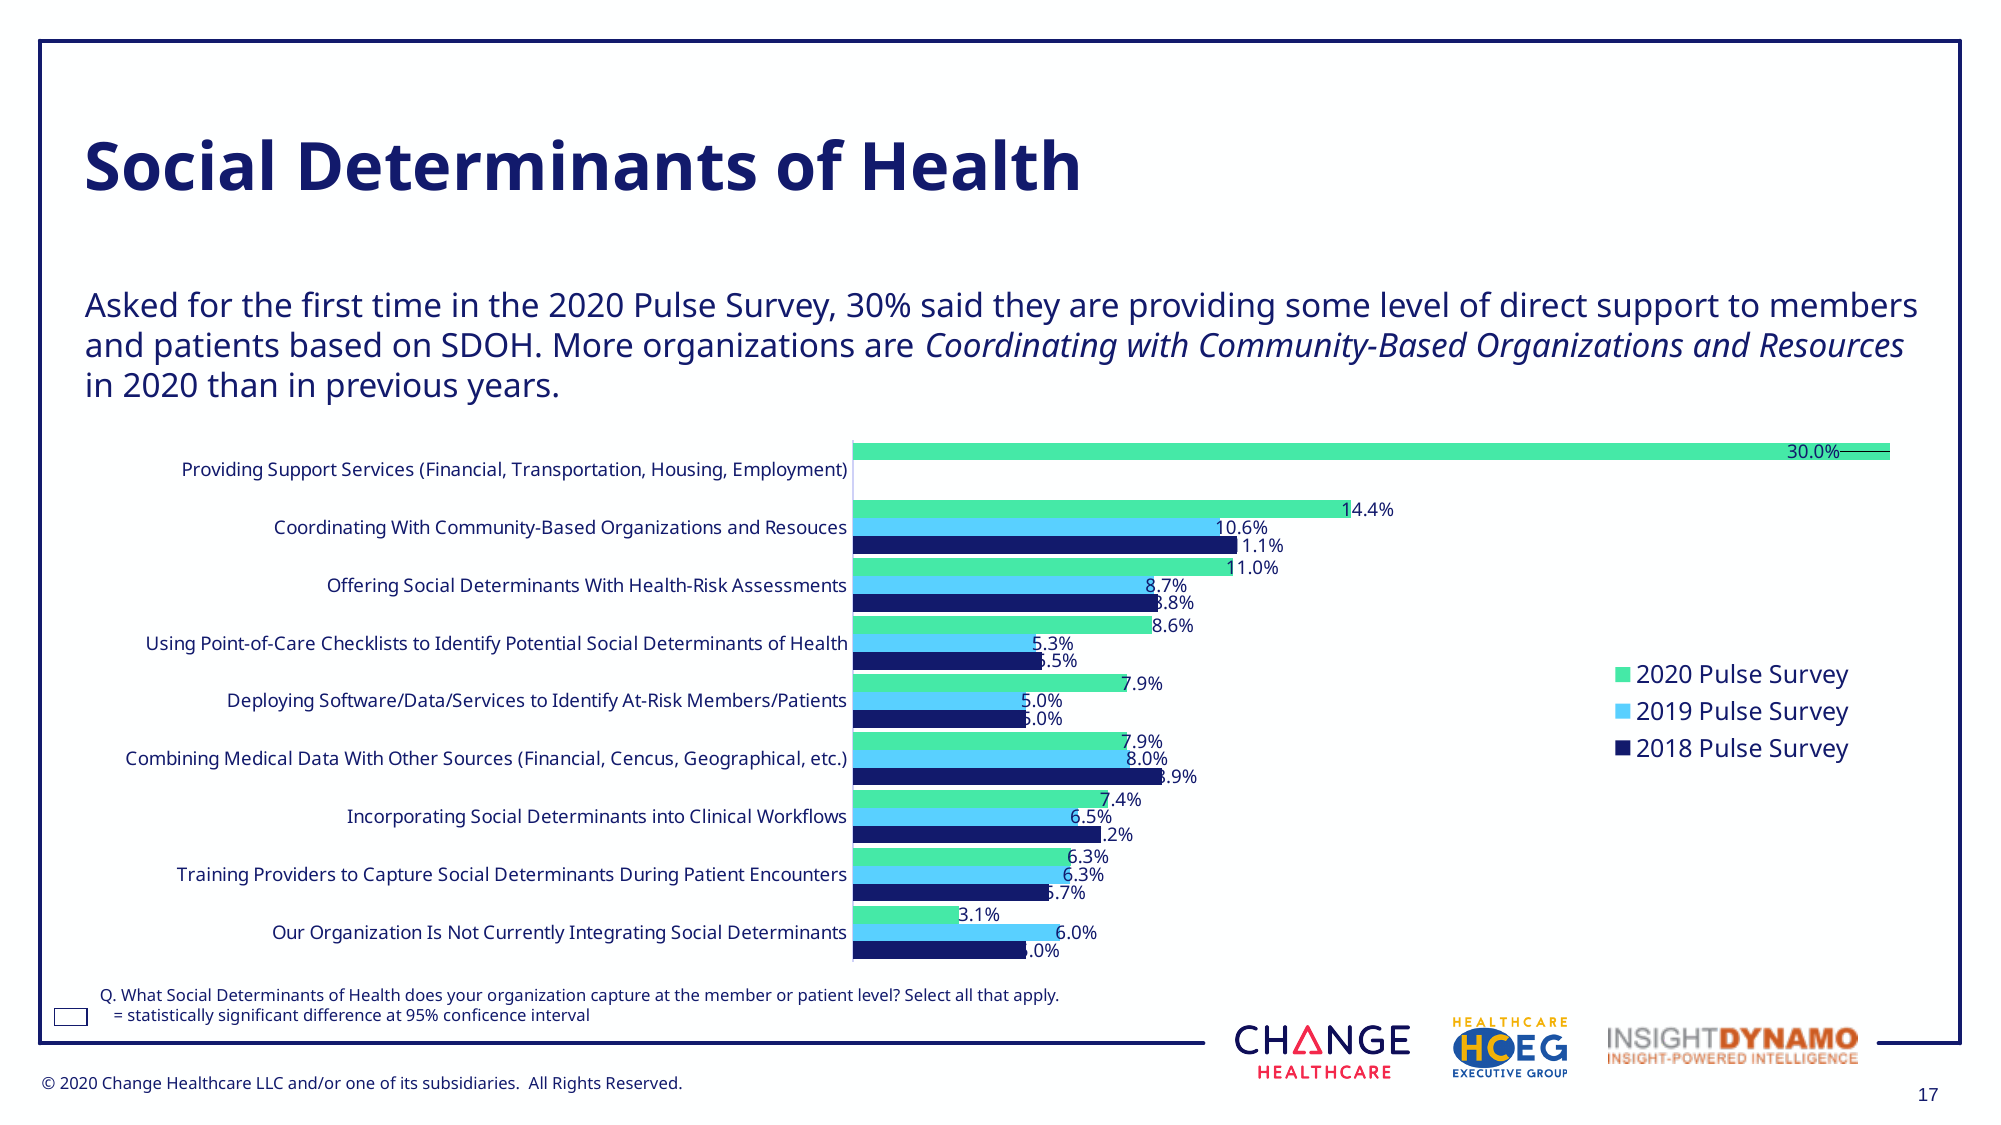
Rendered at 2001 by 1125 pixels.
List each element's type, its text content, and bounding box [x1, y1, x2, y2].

title Social Determinants of Health [69, 59, 1930, 276]
picture [1235, 1025, 1410, 1079]
picture [1608, 1025, 1858, 1064]
picture [1452, 1016, 1567, 1079]
chart [54, 392, 2000, 987]
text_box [54, 997, 618, 1033]
text_box Q. What Social Determinants of Health does your organization capture at the member or patient level? Select all that apply. [0, 977, 1077, 1013]
list Asked for the first time in the 2020 Pulse Survey, 30% said they are providing some level of direct support to members and patients based on SDOH. More organizations are Coordinating with Community-Based Organizations and Resources in 2020 than in previous years. [69, 276, 1946, 392]
